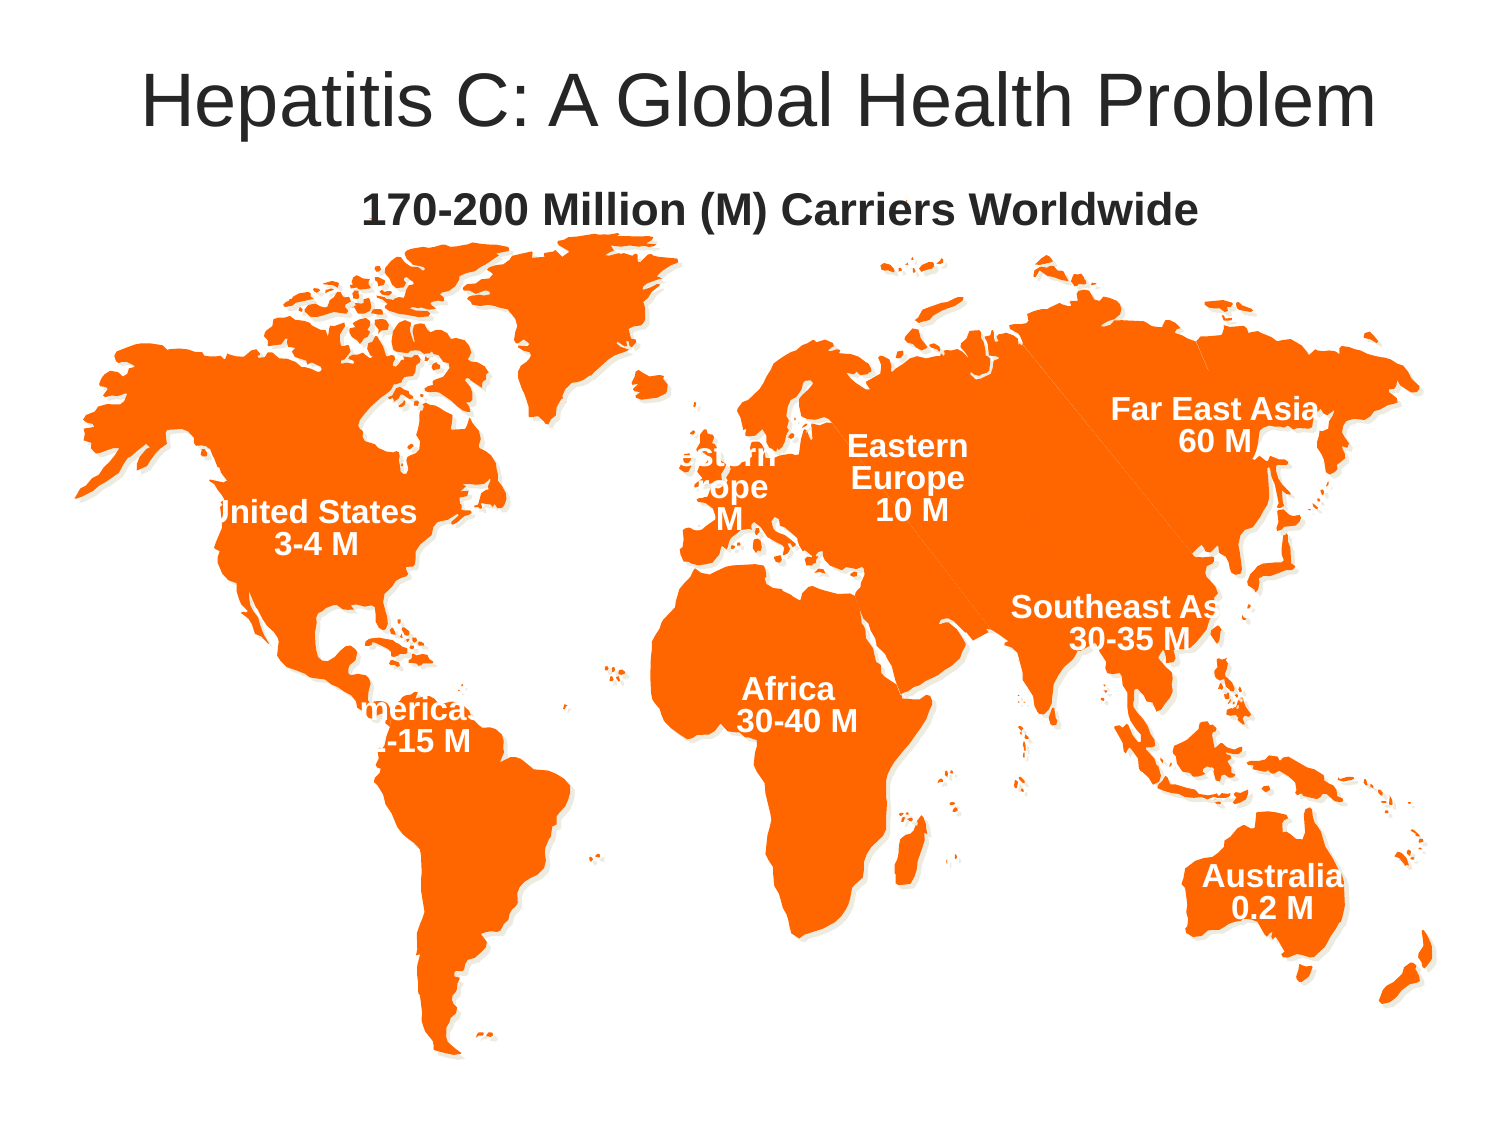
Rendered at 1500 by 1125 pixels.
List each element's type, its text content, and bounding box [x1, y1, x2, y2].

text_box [74, 199, 1433, 1056]
title Hepatitis C: A Global Health Problem [20, 43, 1498, 150]
text_box 170-200 Million (M) Carriers Worldwide [346, 172, 1215, 198]
